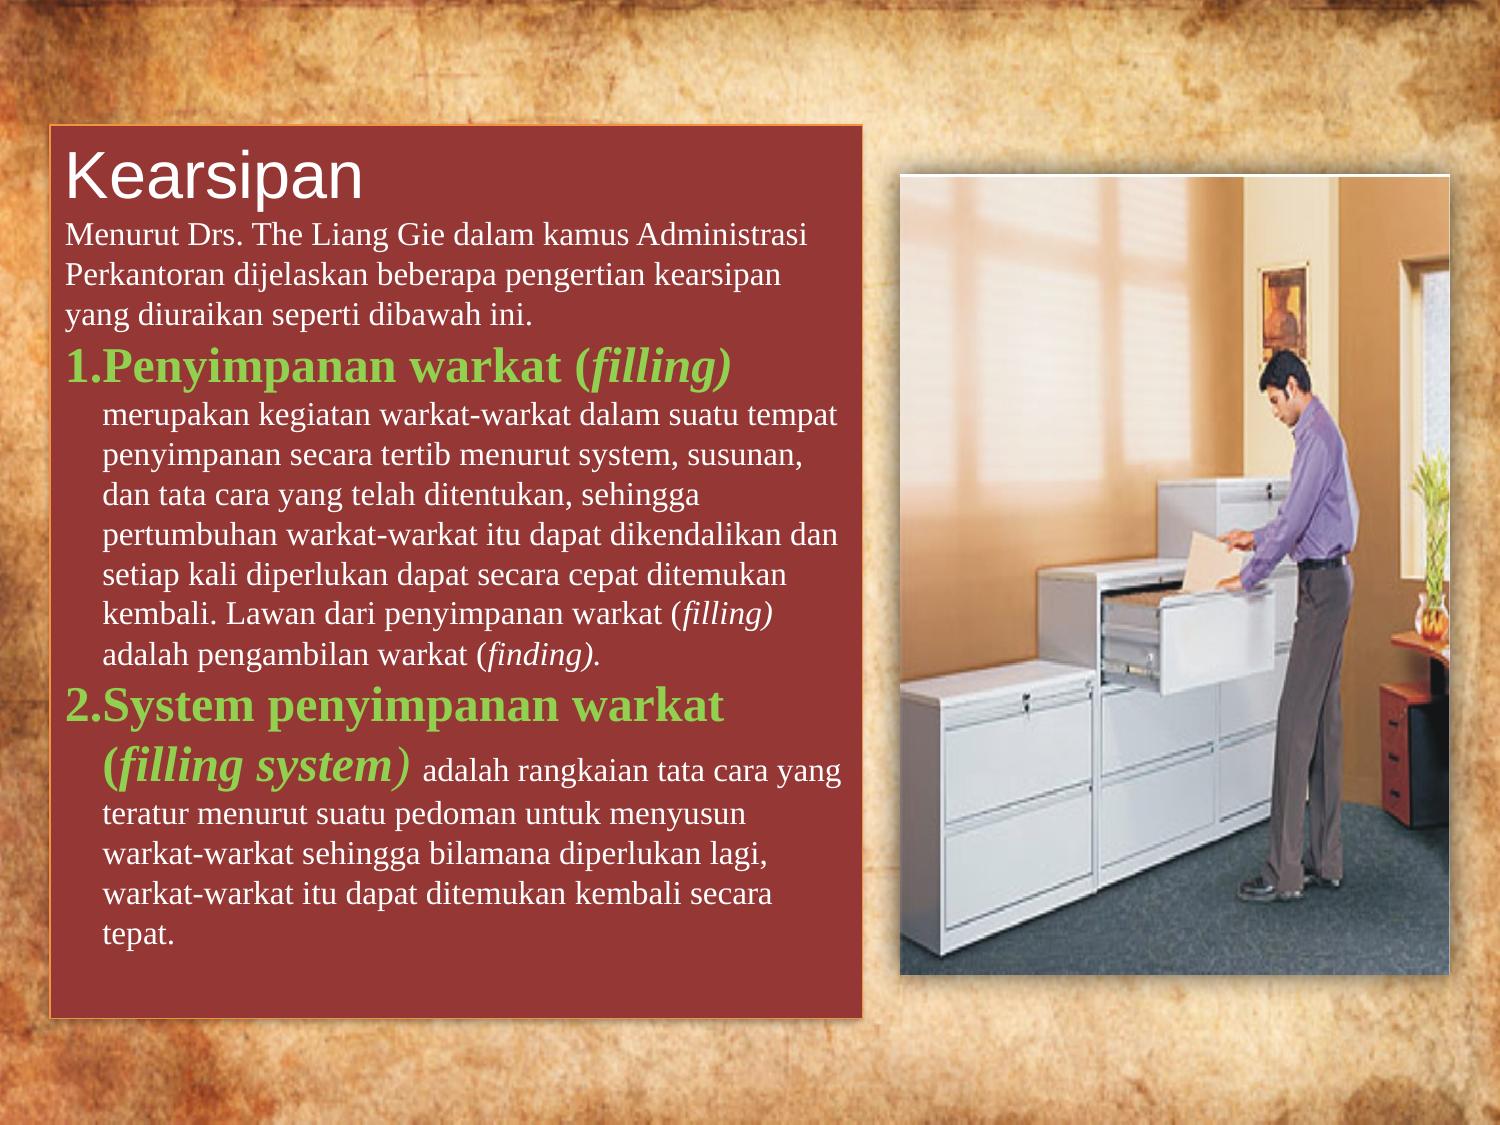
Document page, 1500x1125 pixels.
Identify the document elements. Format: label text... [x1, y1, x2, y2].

picture [899, 174, 1451, 976]
text_box Kearsipan Menurut Drs. The Liang Gie dalam kamus Administrasi Perkantoran dijelaskan beberapa pengertian kearsipan yang diuraikan seperti dibawah ini. Penyimpanan warkat (filling) merupakan kegiatan warkat-warkat dalam suatu tempat penyimpanan secara tertib menurut system, susunan, dan tata cara yang telah ditentukan, sehingga pertumbuhan warkat-warkat itu dapat dikendalikan dan setiap kali diperlukan dapat secara cepat ditemukan kembali. Lawan dari penyimpanan warkat (filling) adalah pengambilan warkat (finding). System penyimpanan warkat (filling system) adalah rangkaian tata cara yang teratur menurut suatu pedoman untuk menyusun warkat-warkat sehingga bilamana diperlukan lagi, warkat-warkat itu dapat ditemukan kembali secara tepat. [49, 124, 863, 1019]
